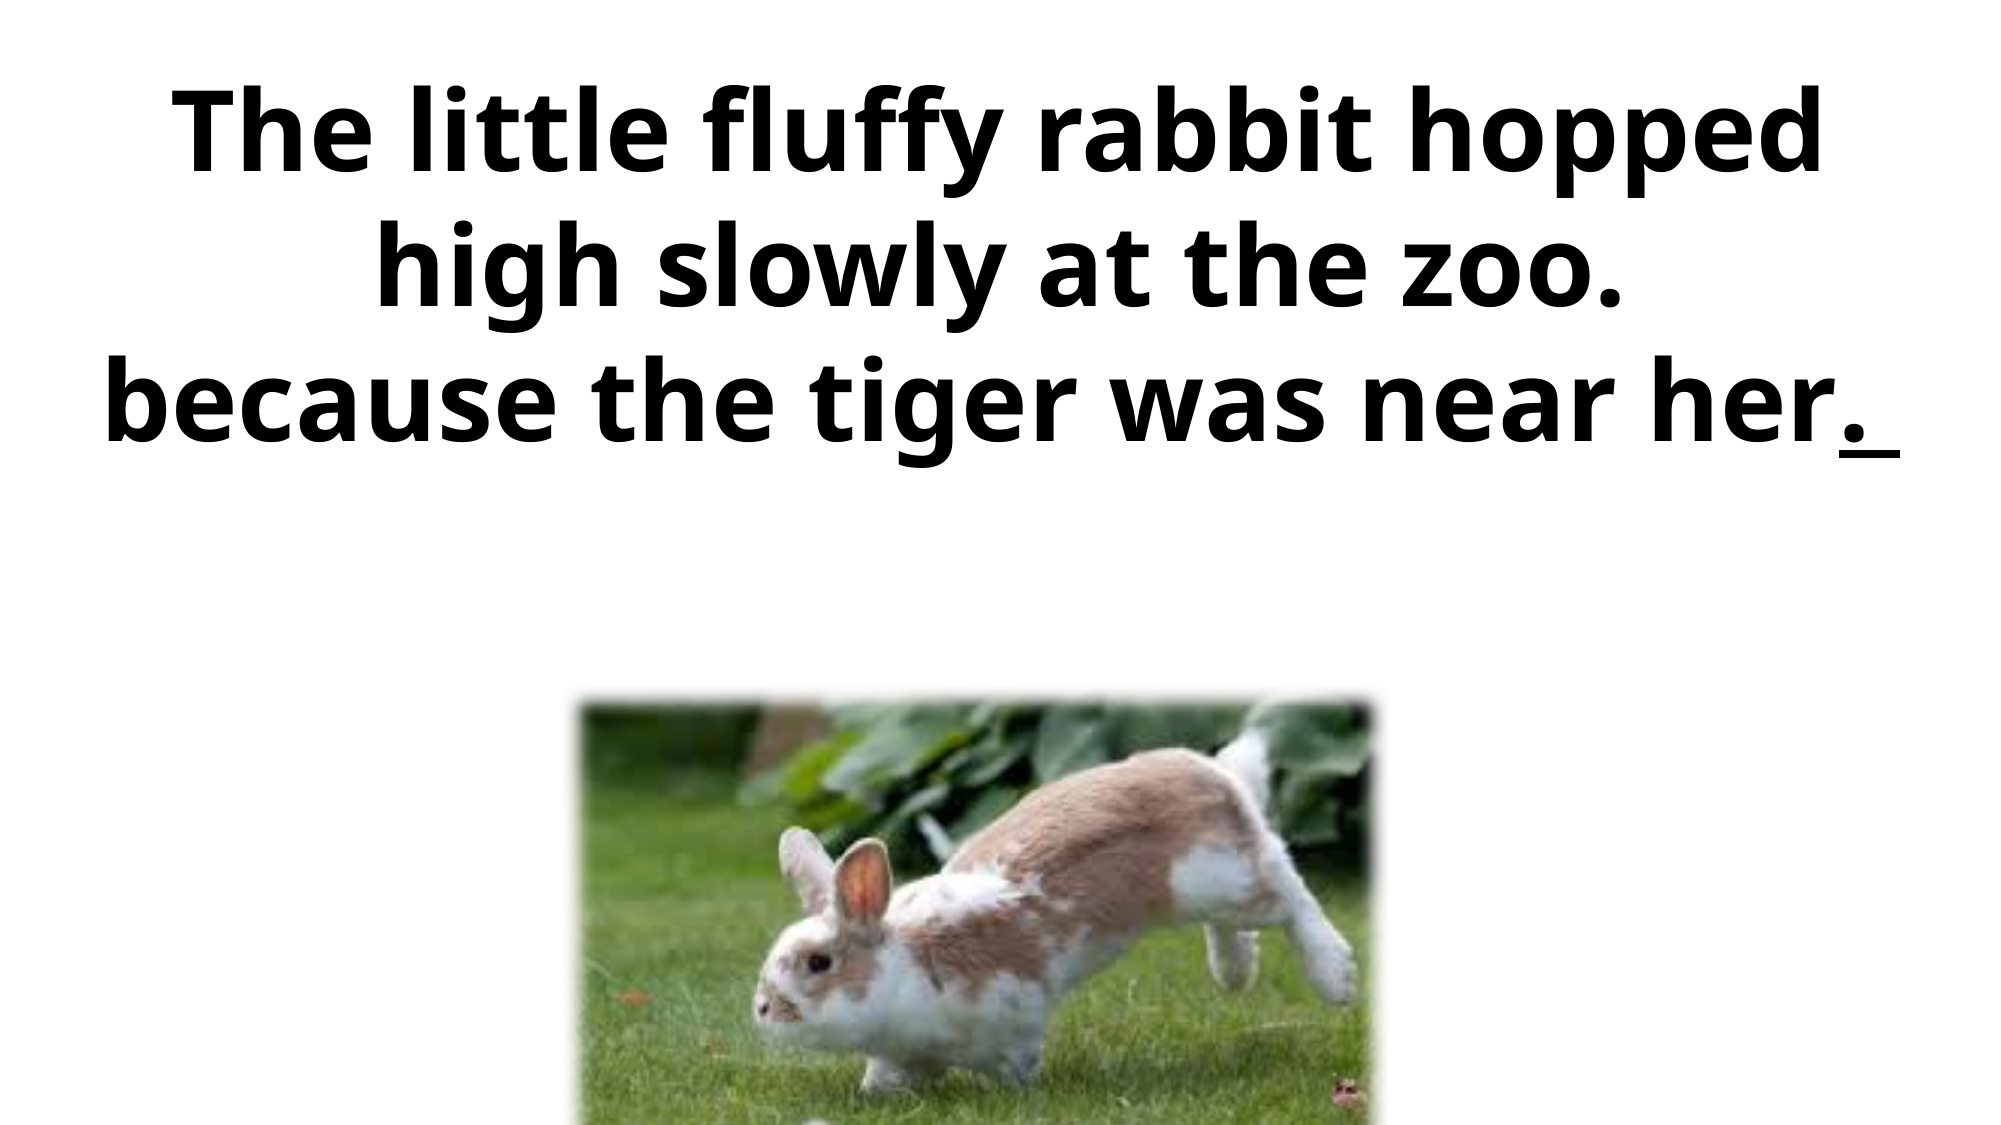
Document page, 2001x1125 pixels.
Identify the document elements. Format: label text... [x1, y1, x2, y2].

picture [561, 684, 1390, 1125]
text_box The little fluffy rabbit hopped high slowly at the zoo. because the tiger was near her. [65, 51, 1935, 472]
